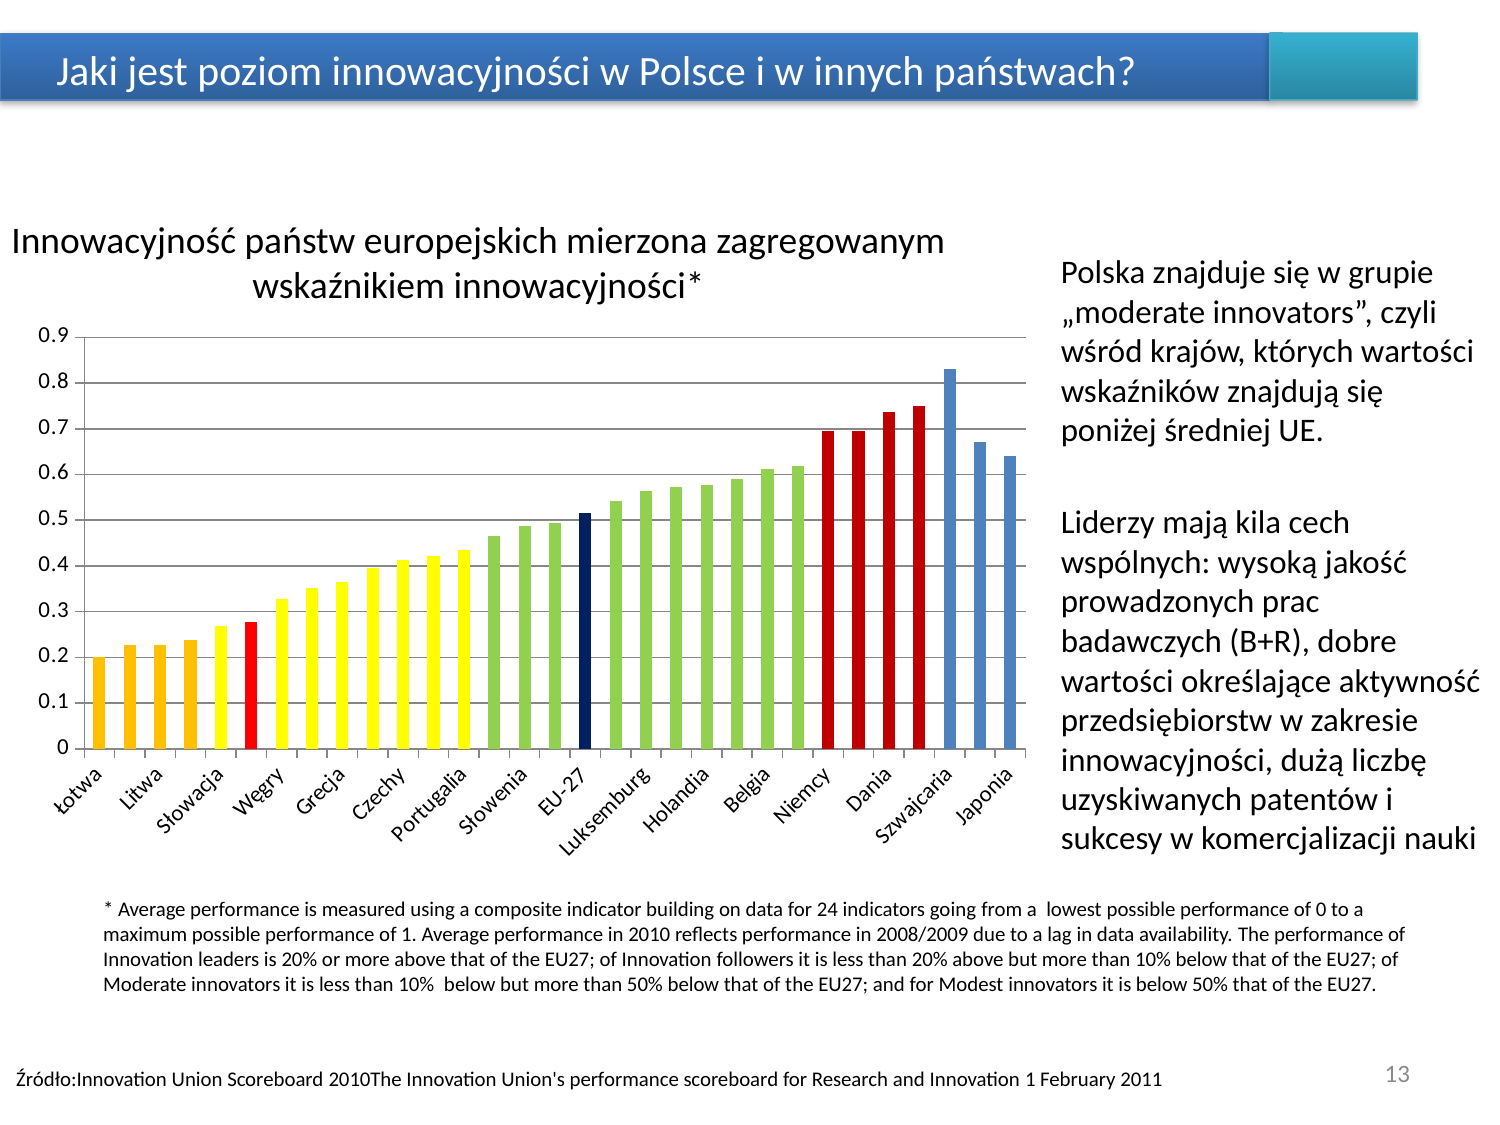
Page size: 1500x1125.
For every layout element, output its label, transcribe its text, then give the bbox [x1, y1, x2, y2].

slide_number 13 [1074, 1042, 1425, 1103]
text_box * Average performance is measured using a composite indicator building on data for 24 indicators going from a lowest possible performance of 0 to a maximum possible performance of 1. Average performance in 2010 reflects performance in 2008/2009 due to a lag in data availability. The performance of Innovation leaders is 20% or more above that of the EU27; of Innovation followers it is less than 20% above but more than 10% below that of the EU27; of Moderate innovators it is less than 10% below but more than 50% below that of the EU27; and for Modest innovators it is below 50% that of the EU27. [88, 888, 1439, 1024]
list Innowacyjność państw europejskich mierzona zagregowanym wskaźnikiem innowacyjności* [0, 207, 1047, 343]
text_box Źródło:Innovation Union Scoreboard 2010The Innovation Union's performance scoreboard for Research and Innovation 1 February 2011 [1, 1057, 1352, 1125]
chart [17, 314, 1047, 874]
title Jaki jest poziom innowacyjności w Polsce i w innych państwach? [40, 37, 1426, 101]
text_box Polska znajduje się w grupie „moderate innovators”, czyli wśród krajów, których wartości wskaźników znajdują się poniżej średniej UE. Liderzy mają kila cech wspólnych: wysoką jakość prowadzonych prac badawczych (B+R), dobre wartości określające aktywność przedsiębiorstw w zakresie innowacyjności, dużą liczbę uzyskiwanych patentów i sukcesy w komercjalizacji nauki [1046, 243, 1500, 874]
